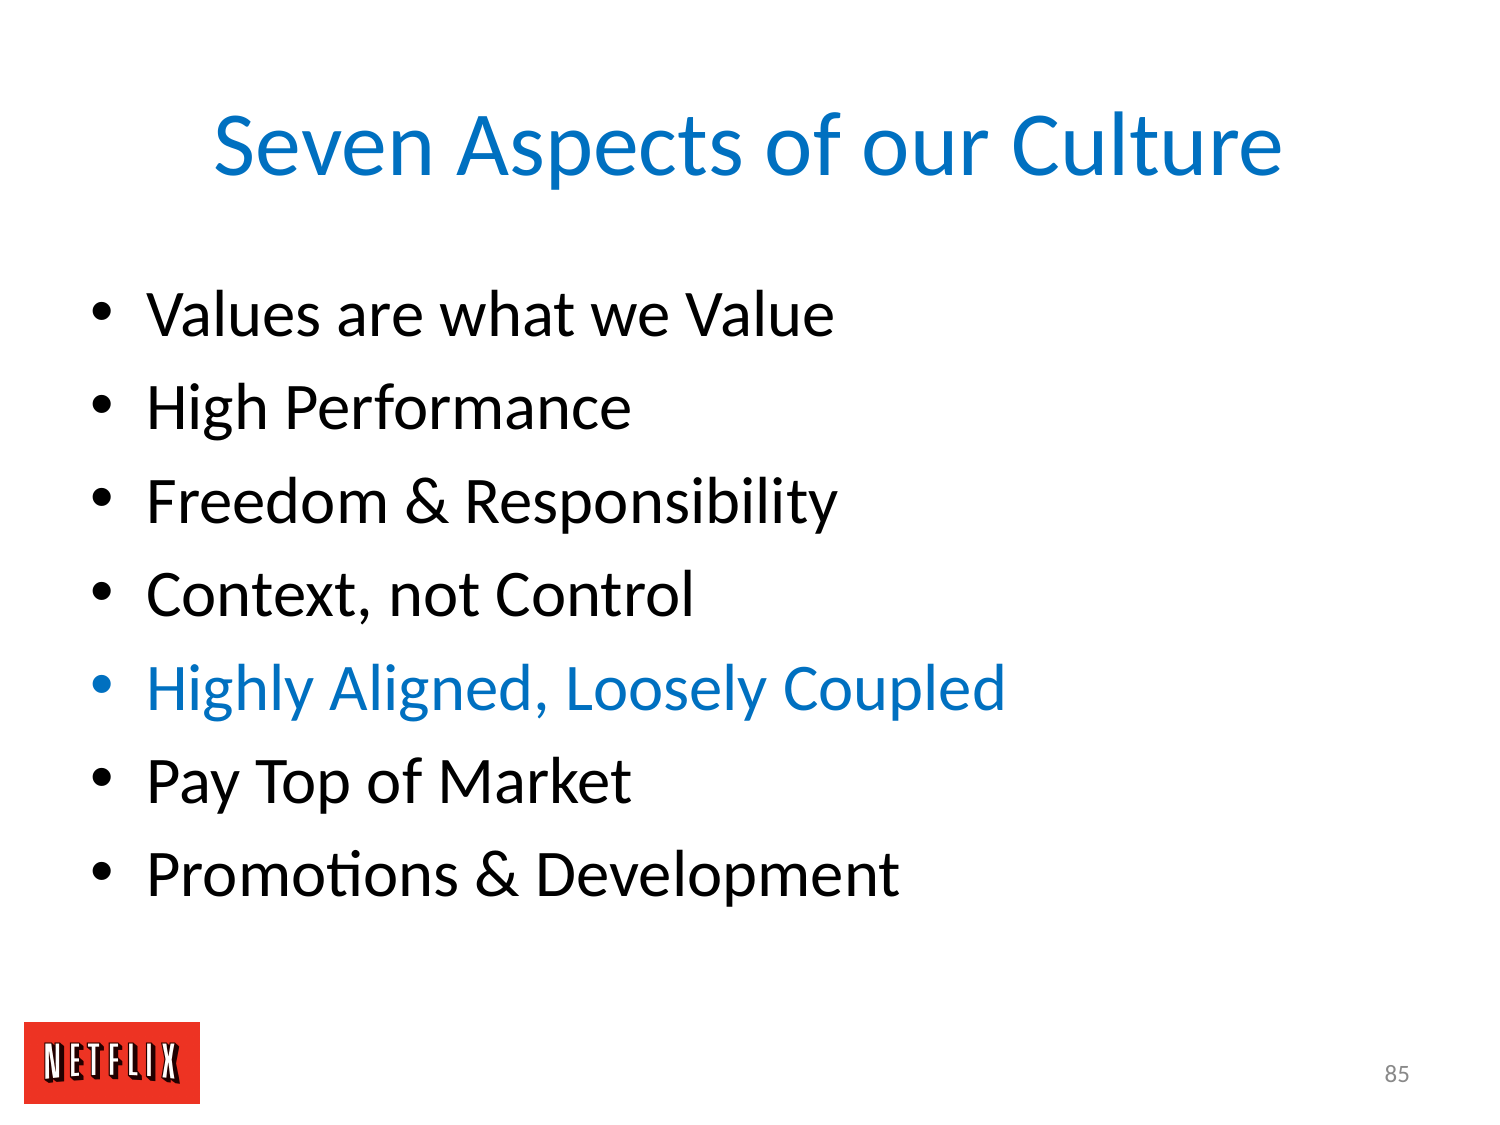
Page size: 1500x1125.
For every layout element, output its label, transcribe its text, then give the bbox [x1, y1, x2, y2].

list Values are what we Value High Performance Freedom & Responsibility Context, not Control Highly Aligned, Loosely Coupled Pay Top of Market Promotions & Development [74, 262, 1426, 1006]
title Seven Aspects of our Culture [74, 44, 1426, 233]
slide_number 85 [1074, 1042, 1425, 1103]
picture [24, 1022, 200, 1104]
